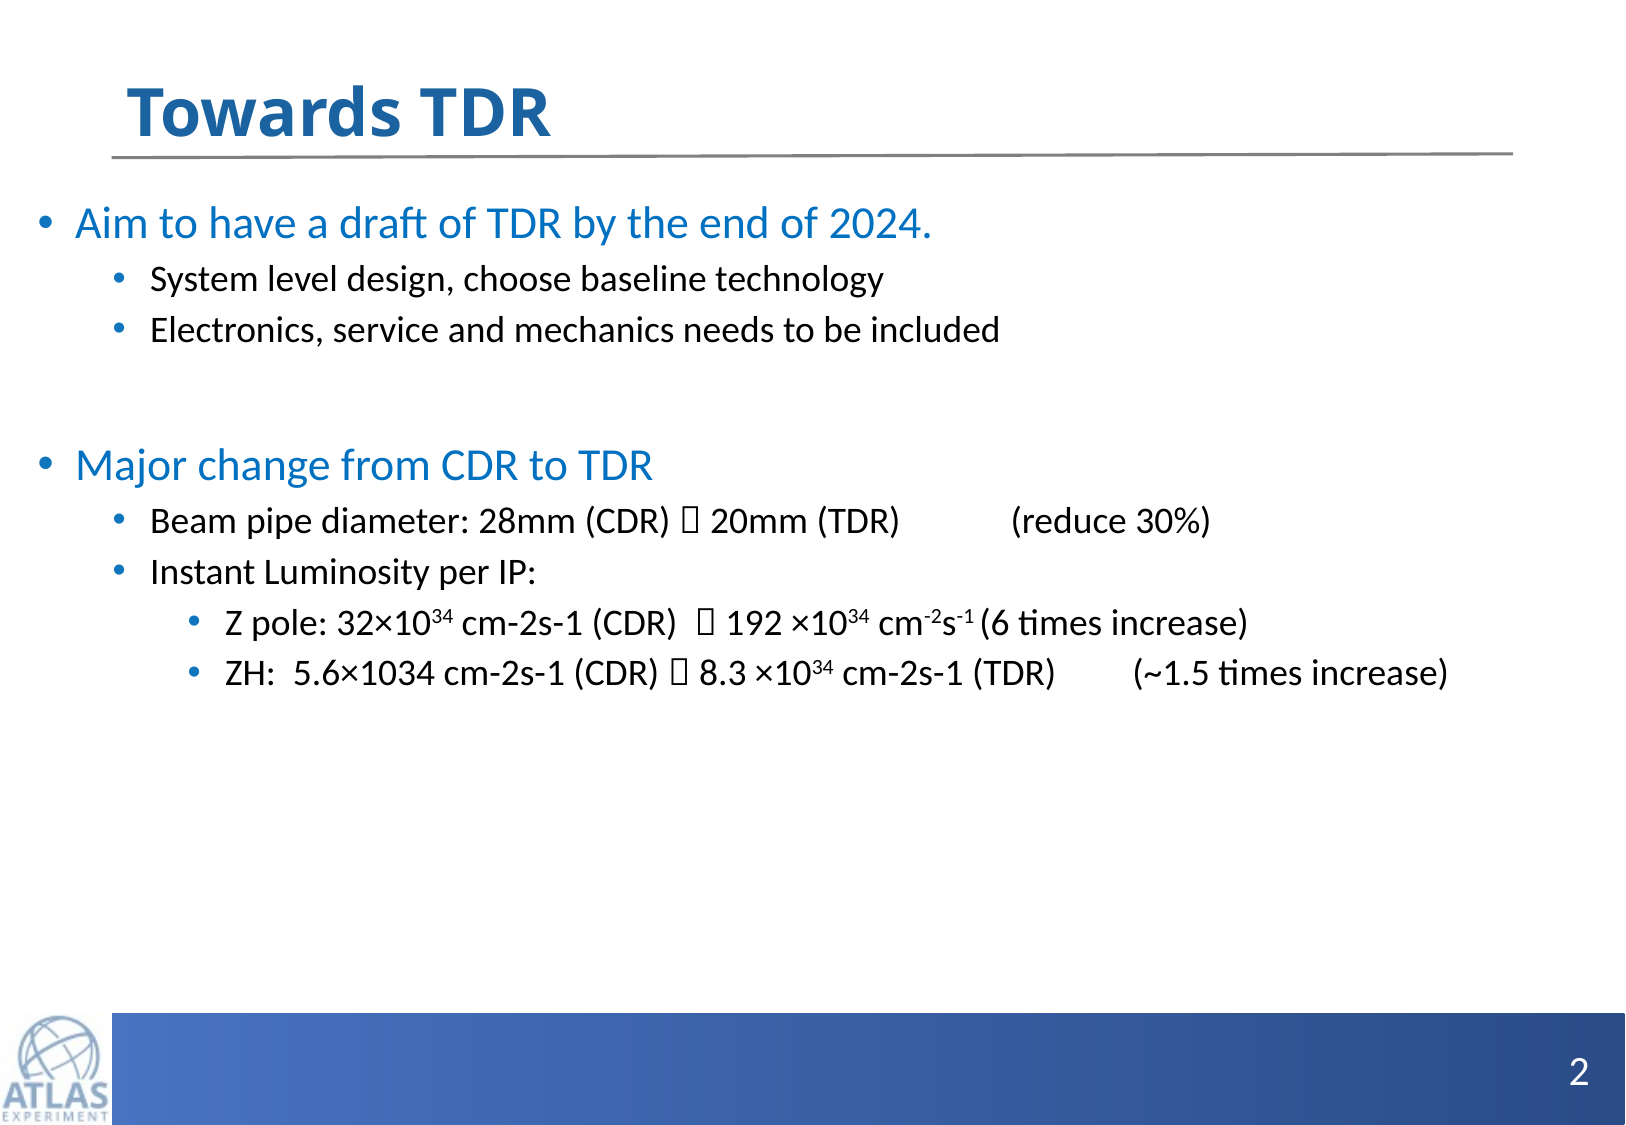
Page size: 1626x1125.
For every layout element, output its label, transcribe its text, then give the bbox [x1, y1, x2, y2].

list Aim to have a draft of TDR by the end of 2024. System level design, choose baseline technology Electronics, service and mechanics needs to be included Major change from CDR to TDR Beam pipe diameter: 28mm (CDR)  20mm (TDR) (reduce 30%) Instant Luminosity per IP: Z pole: 32×1034 cm-2s-1 (CDR)  192 ×1034 cm-2s-1 (6 times increase) ZH: 5.6×1034 cm-2s-1 (CDR)  8.3 ×1034 cm-2s-1 (TDR) (~1.5 times increase) [22, 191, 1625, 1014]
title Towards TDR [111, 59, 1514, 170]
